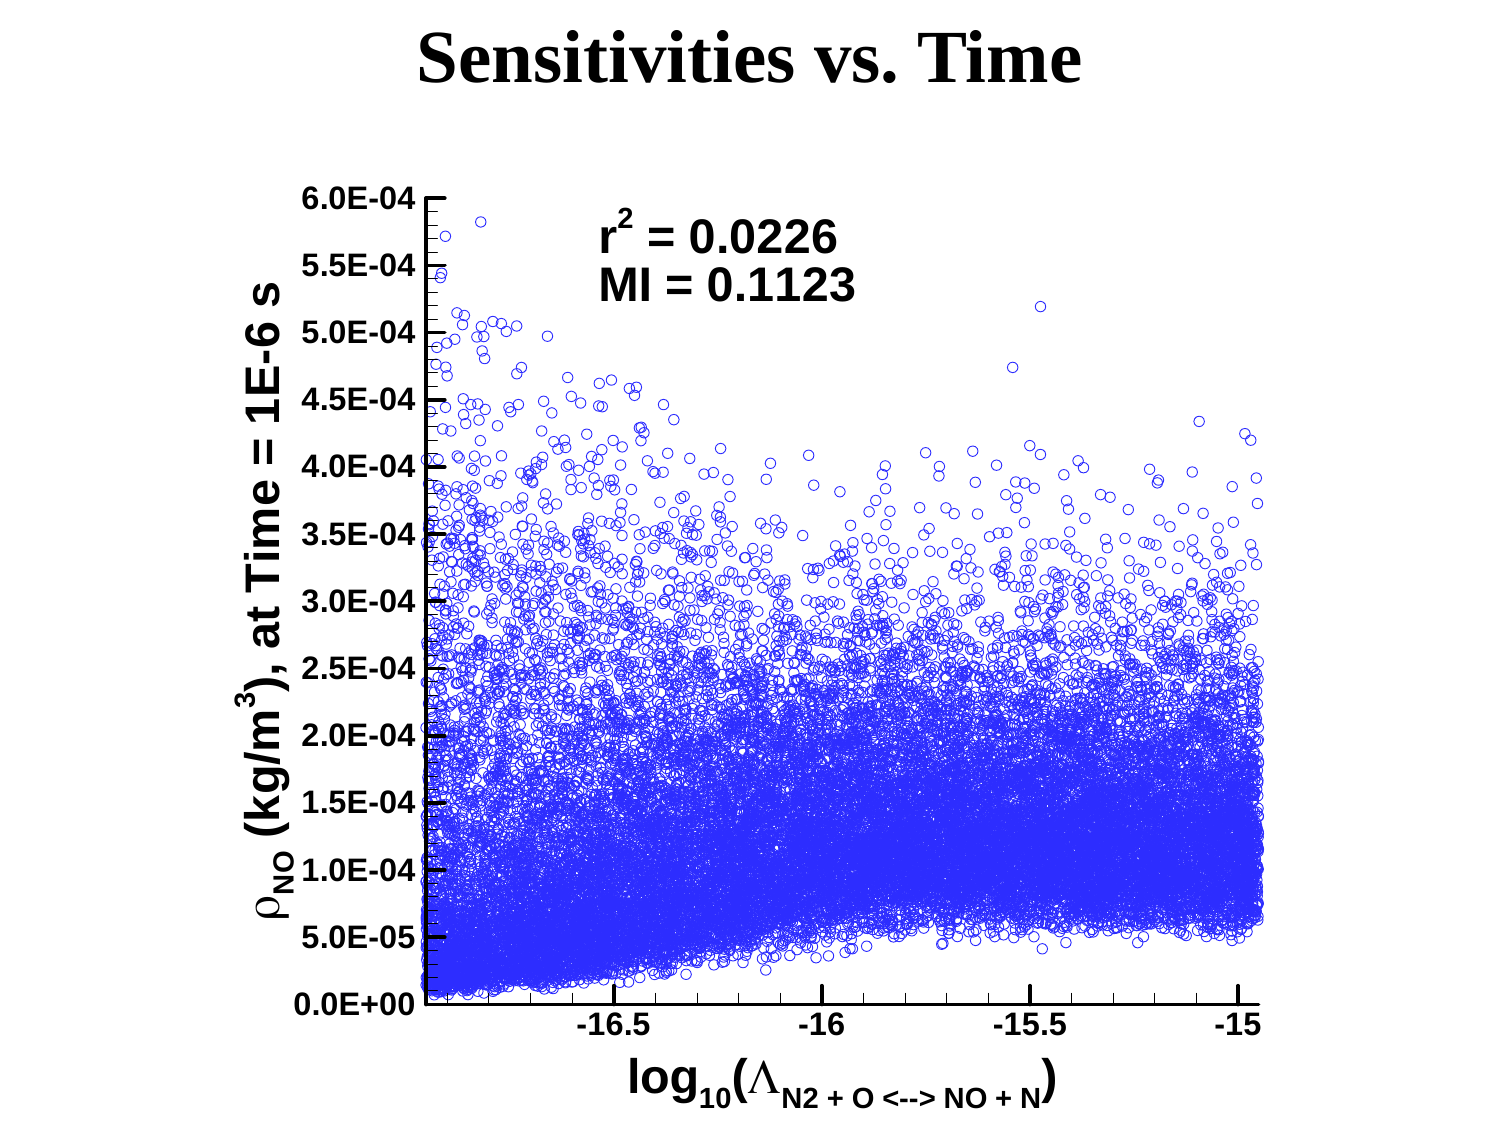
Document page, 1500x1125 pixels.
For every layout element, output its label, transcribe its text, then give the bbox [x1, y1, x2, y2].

text_box Sensitivities vs. Time [74, 0, 1425, 105]
picture [224, 179, 1276, 1114]
